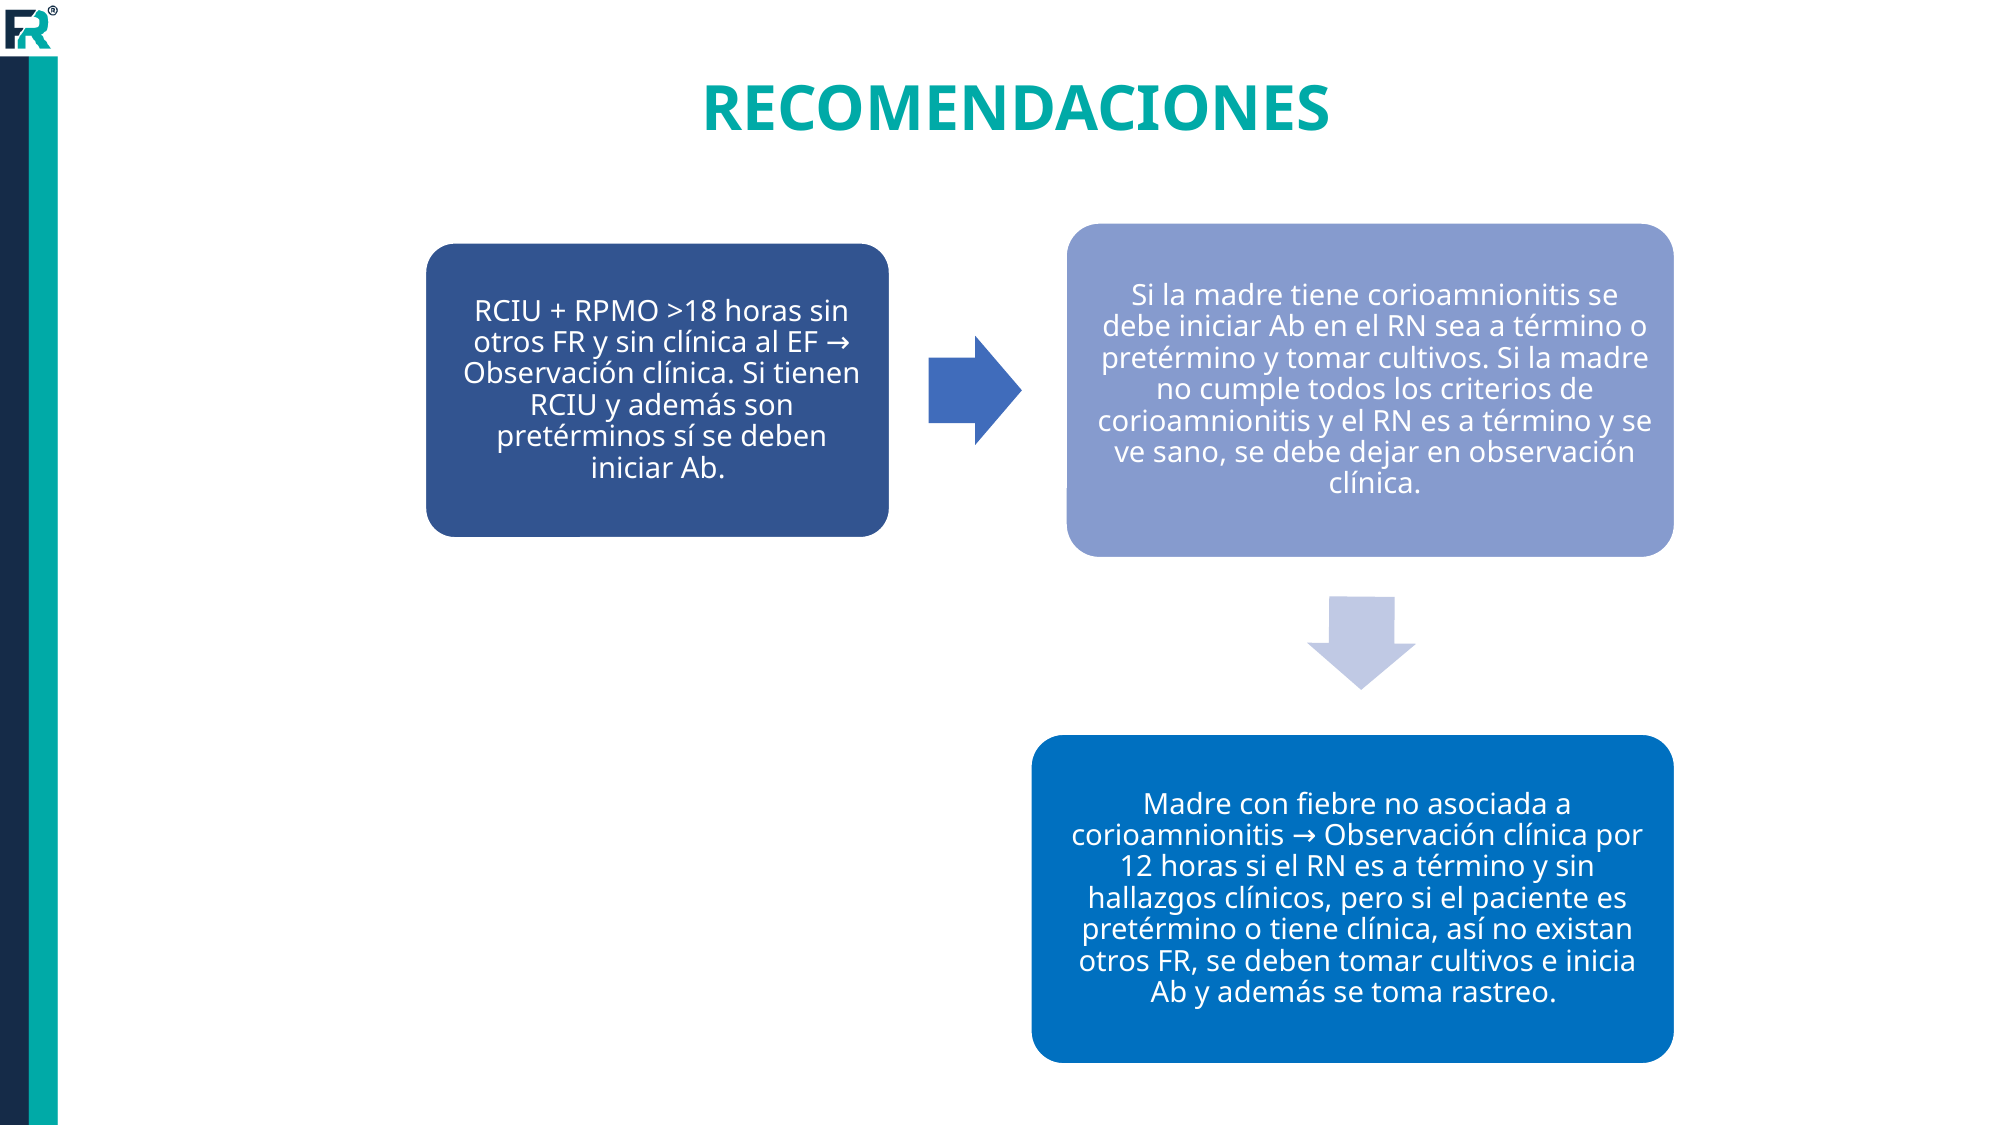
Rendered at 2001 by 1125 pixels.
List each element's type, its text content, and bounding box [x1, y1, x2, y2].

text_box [266, 222, 1834, 1065]
text_box RECOMENDACIONES [549, 60, 1483, 151]
picture [0, 0, 2001, 1125]
